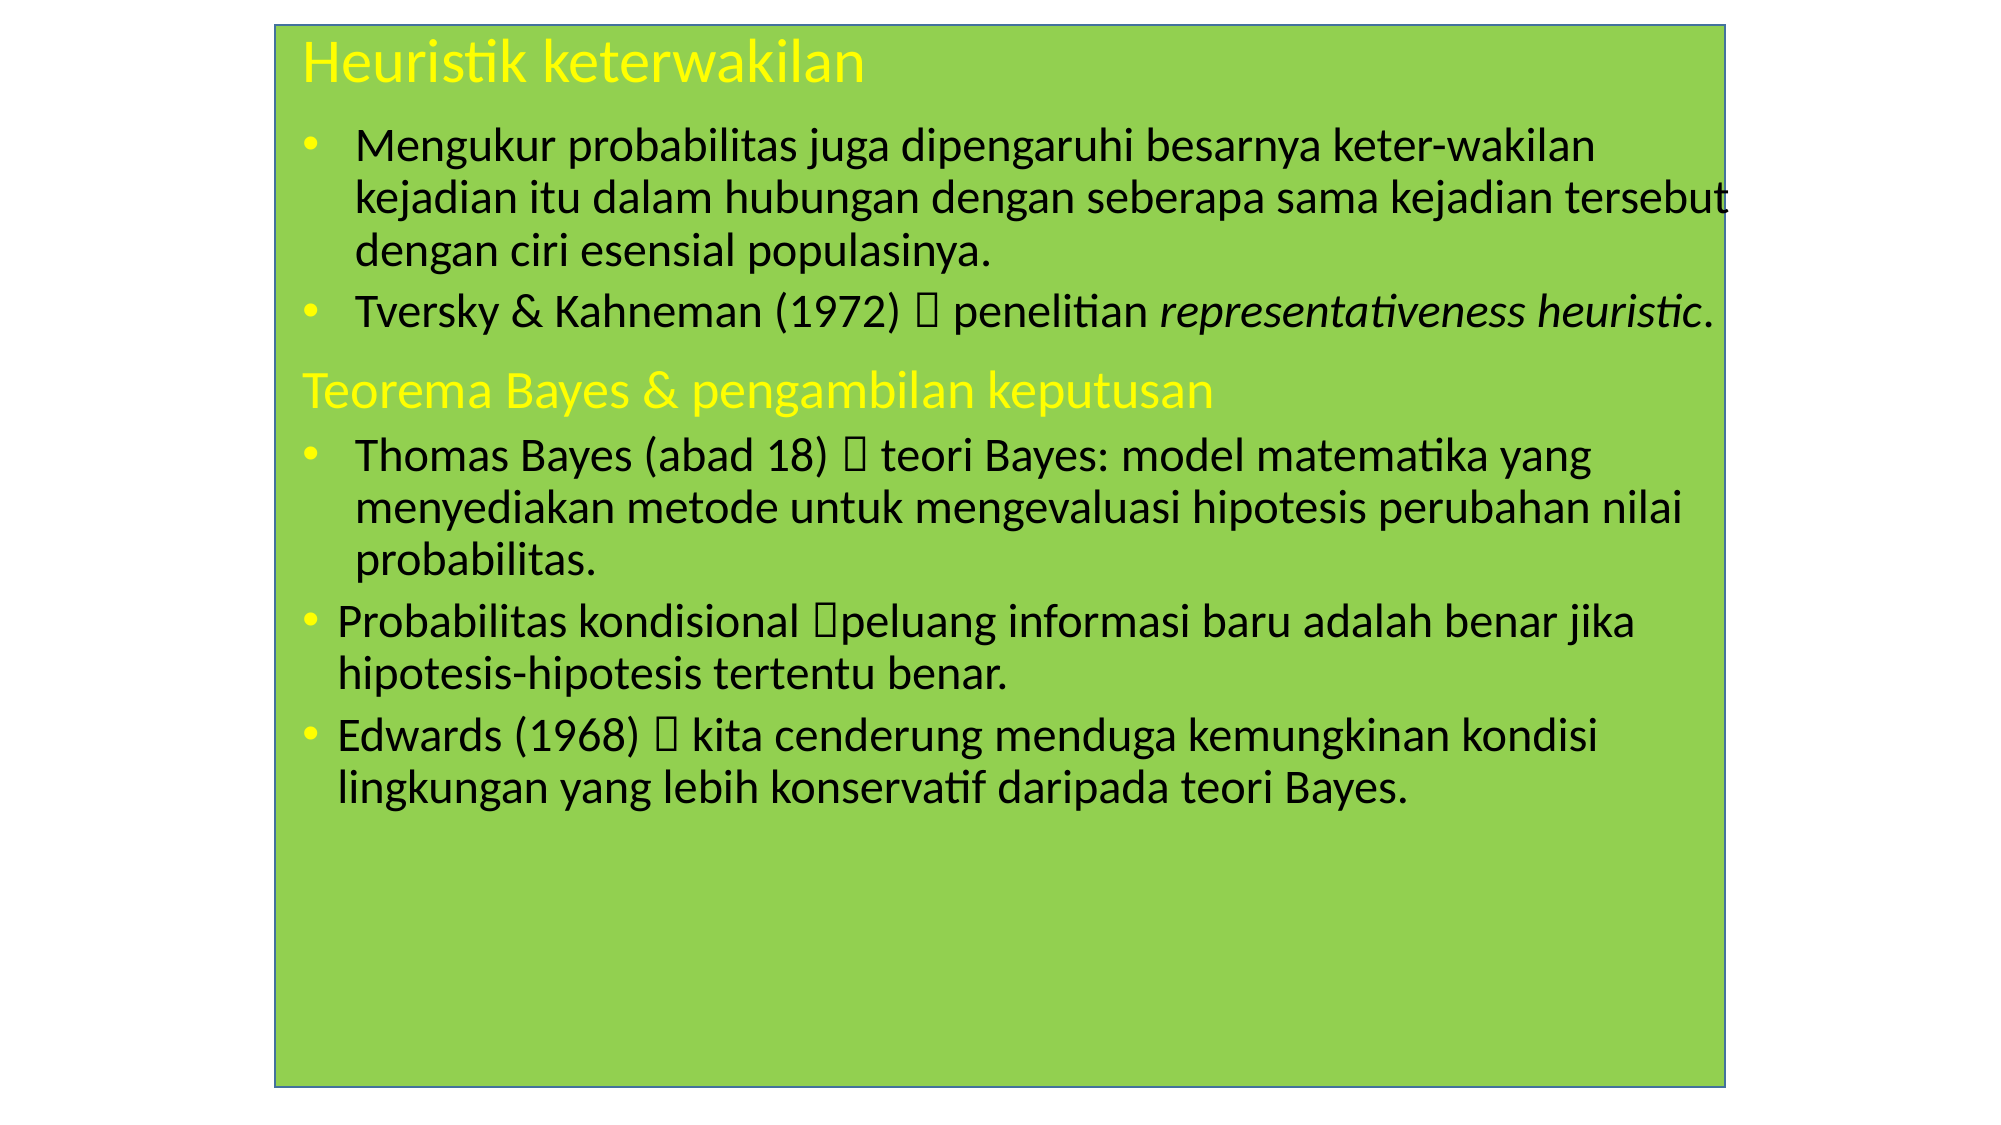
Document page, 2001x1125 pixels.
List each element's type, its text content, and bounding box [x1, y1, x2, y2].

text_box [274, 24, 1726, 1088]
list Mengukur probabilitas juga dipengaruhi besarnya keter-wakilan kejadian itu dalam hubungan dengan seberapa sama kejadian tersebut dengan ciri esensial populasinya. Tversky & Kahneman (1972)  penelitian representativeness heuristic. Teorema Bayes & pengambilan keputusan Thomas Bayes (abad 18)  teori Bayes: model matematika yang menyediakan metode untuk mengevaluasi hipotesis perubahan nilai probabilitas. Probabilitas kondisional peluang informasi baru adalah benar jika hipotesis-hipotesis tertentu benar. Edwards (1968)  kita cenderung menduga kemungkinan kondisi lingkungan yang lebih konservatif daripada teori Bayes. [287, 112, 1750, 863]
title Heuristik keterwakilan [287, 0, 1026, 125]
